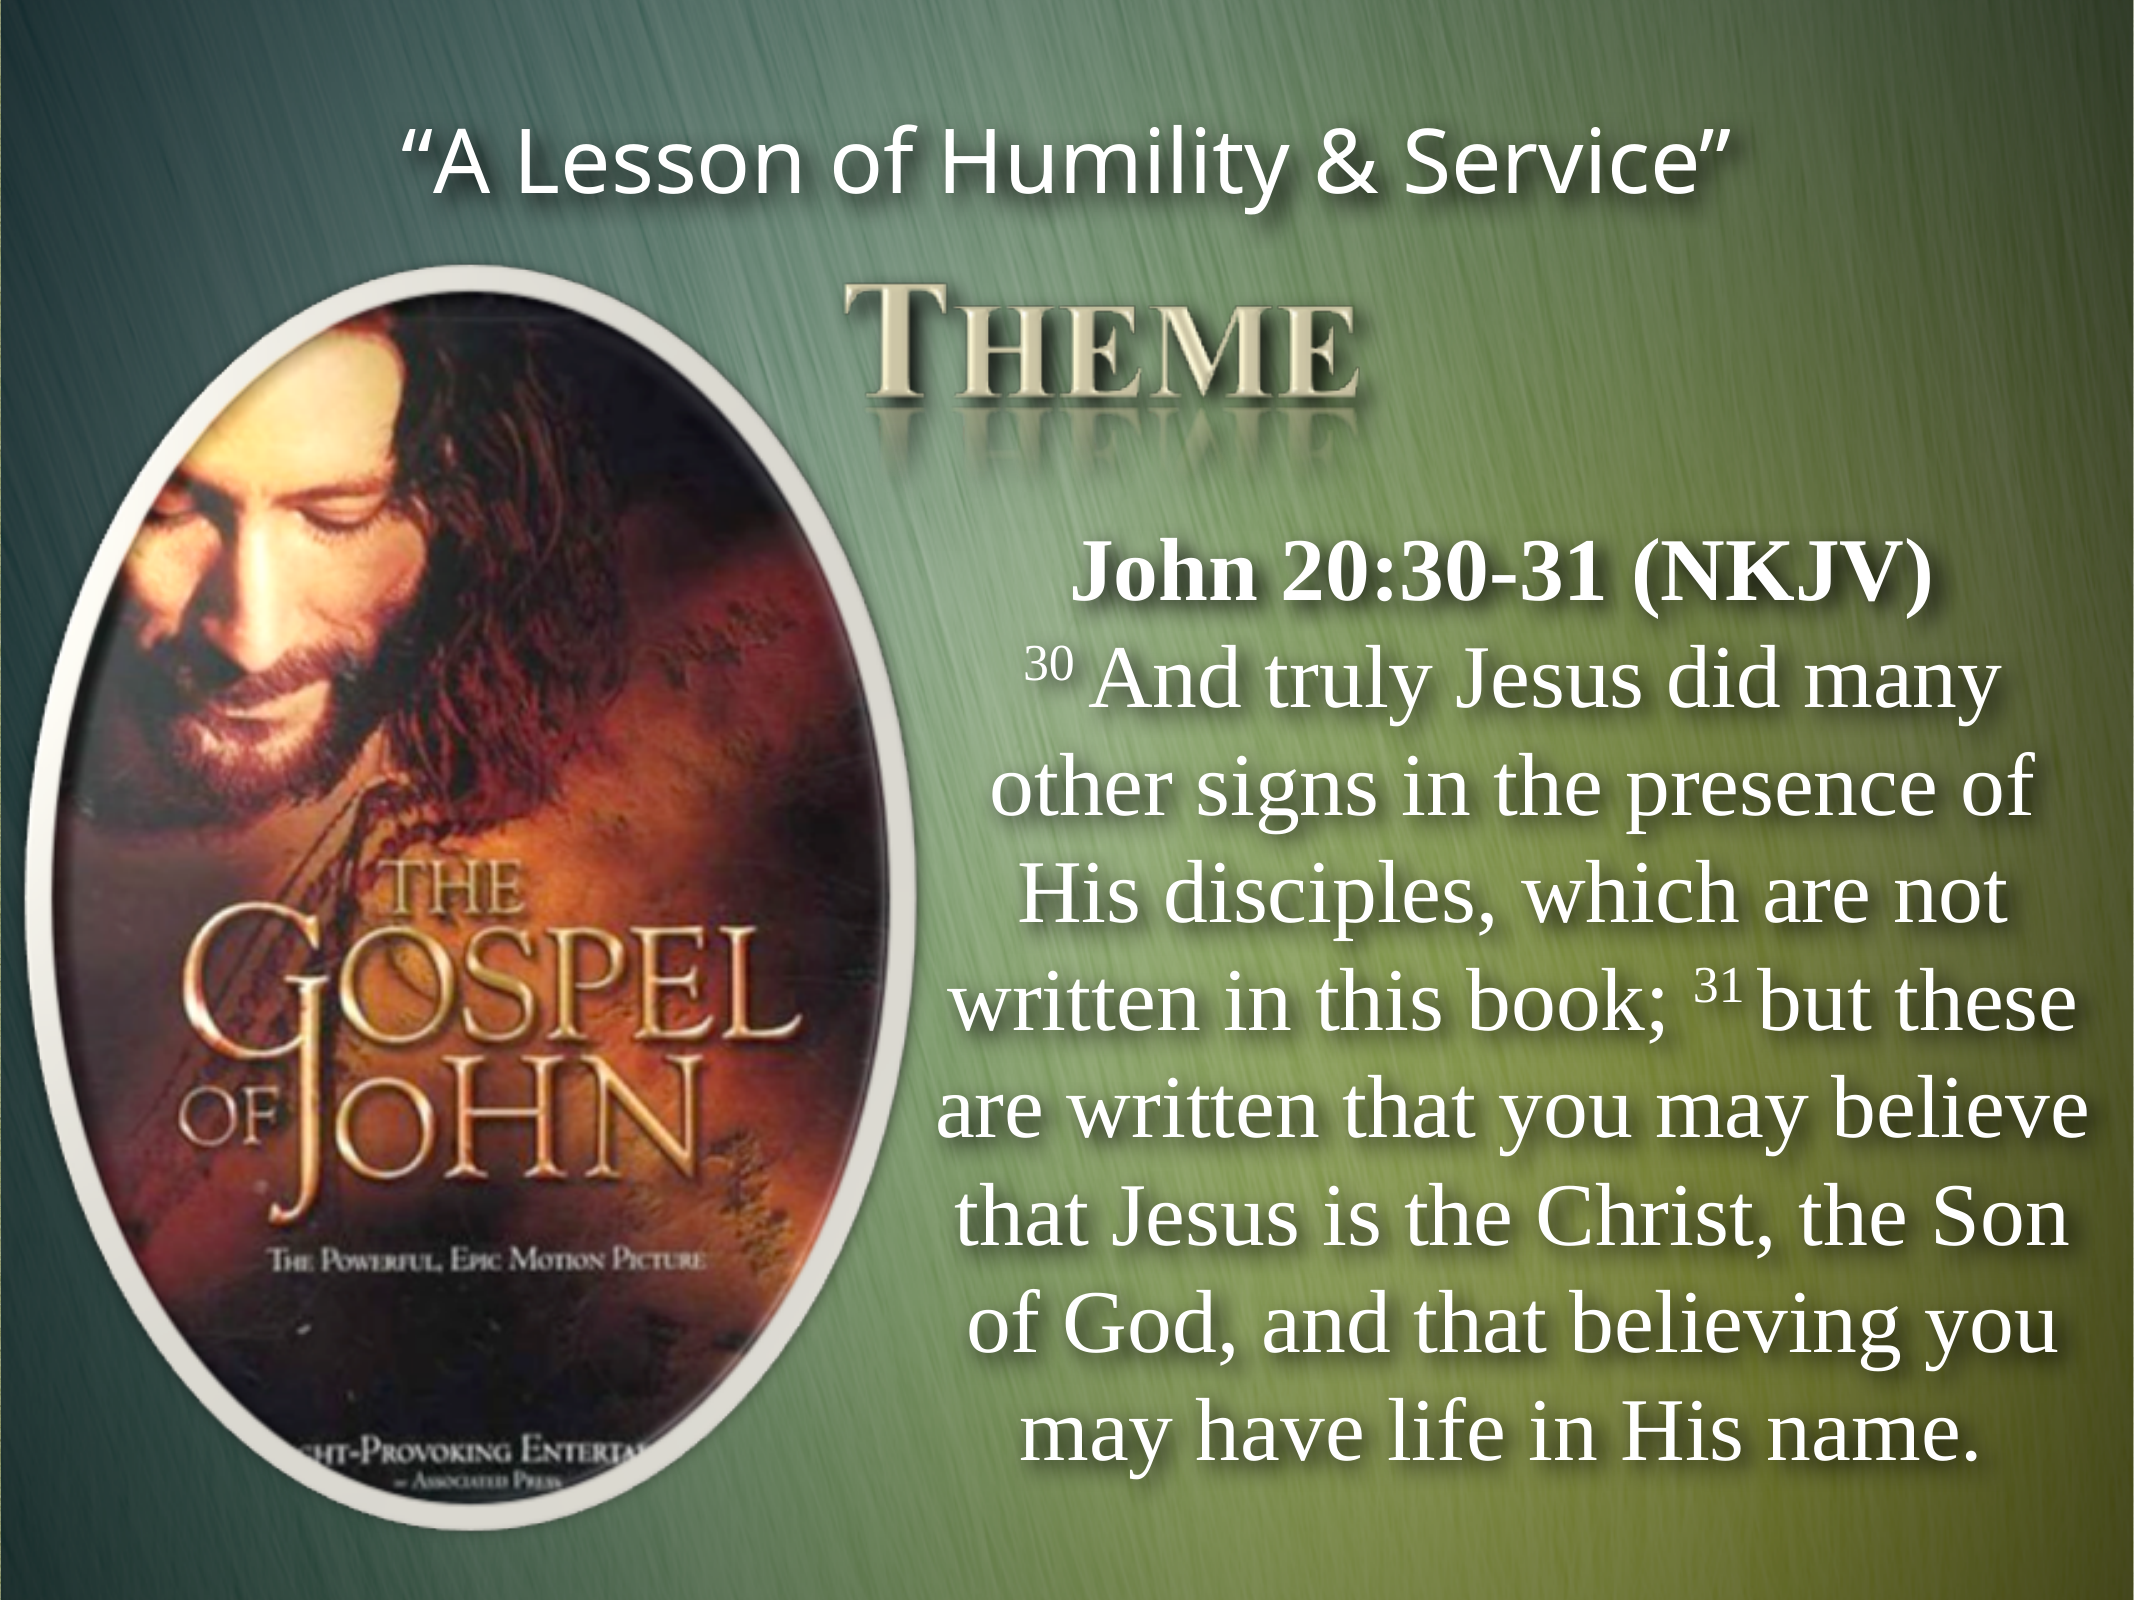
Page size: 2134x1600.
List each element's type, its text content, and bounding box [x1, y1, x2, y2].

text_box John 20:30-31 (NKJV) 30 And truly Jesus did many other signs in the presence of His disciples, which are not written in this book; 31 but these are written that you may believe that Jesus is the Christ, the Son of God, and that believing you may have life in His name. [943, 510, 2096, 1479]
text_box “A Lesson of Humility & Service” [6, 103, 2128, 212]
picture [0, 0, 2134, 1600]
